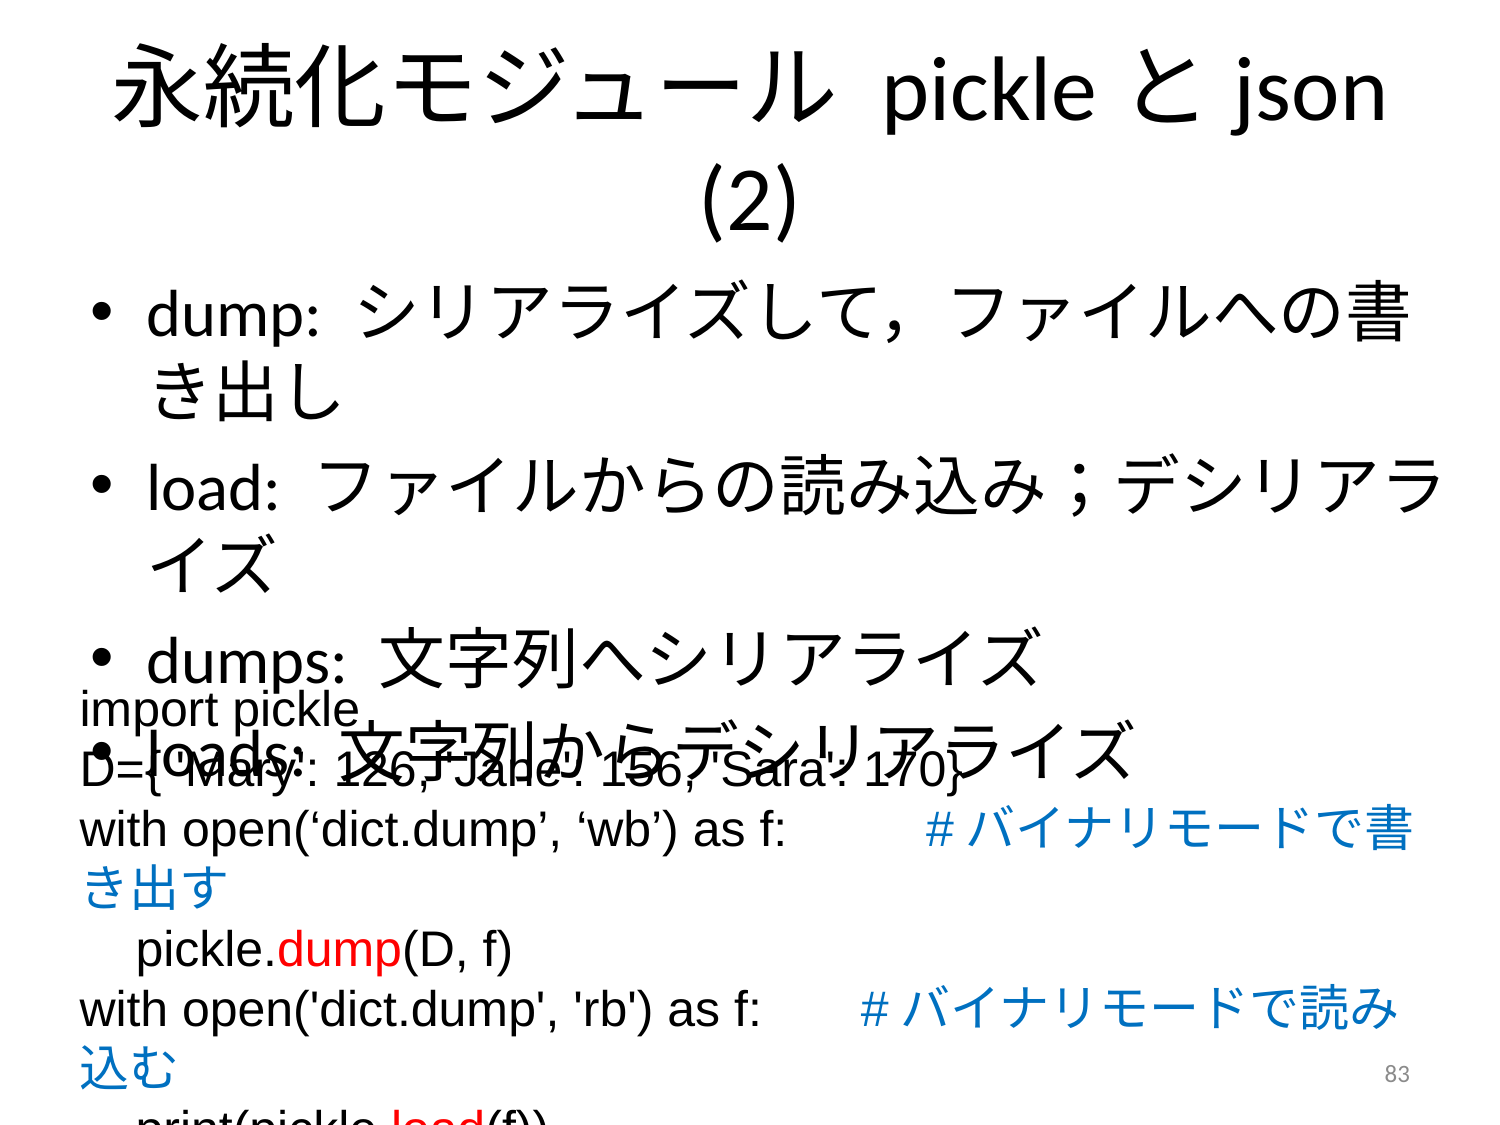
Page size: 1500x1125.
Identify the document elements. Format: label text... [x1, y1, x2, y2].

slide_number 83 [1074, 1042, 1425, 1103]
text_box import pickle D={ 'Mary': 126, 'Jane': 156, 'Sara': 170} with open(‘dict.dump’, ‘wb’) as f: #バイナリモードで書き出す pickle.dump(D, f) with open('dict.dump', 'rb') as f: #バイナリモードで読み込む print(pickle.load(f)) [64, 668, 1459, 1125]
list dump: シリアライズして，ファイルへの書き出し load: ファイルからの読み込み；デシリアライズ dumps: 文字列へシリアライズ loads: 文字列からデシリアライズ [74, 262, 1471, 693]
title 永続化モジュール pickleとjson (2) [74, 44, 1426, 233]
